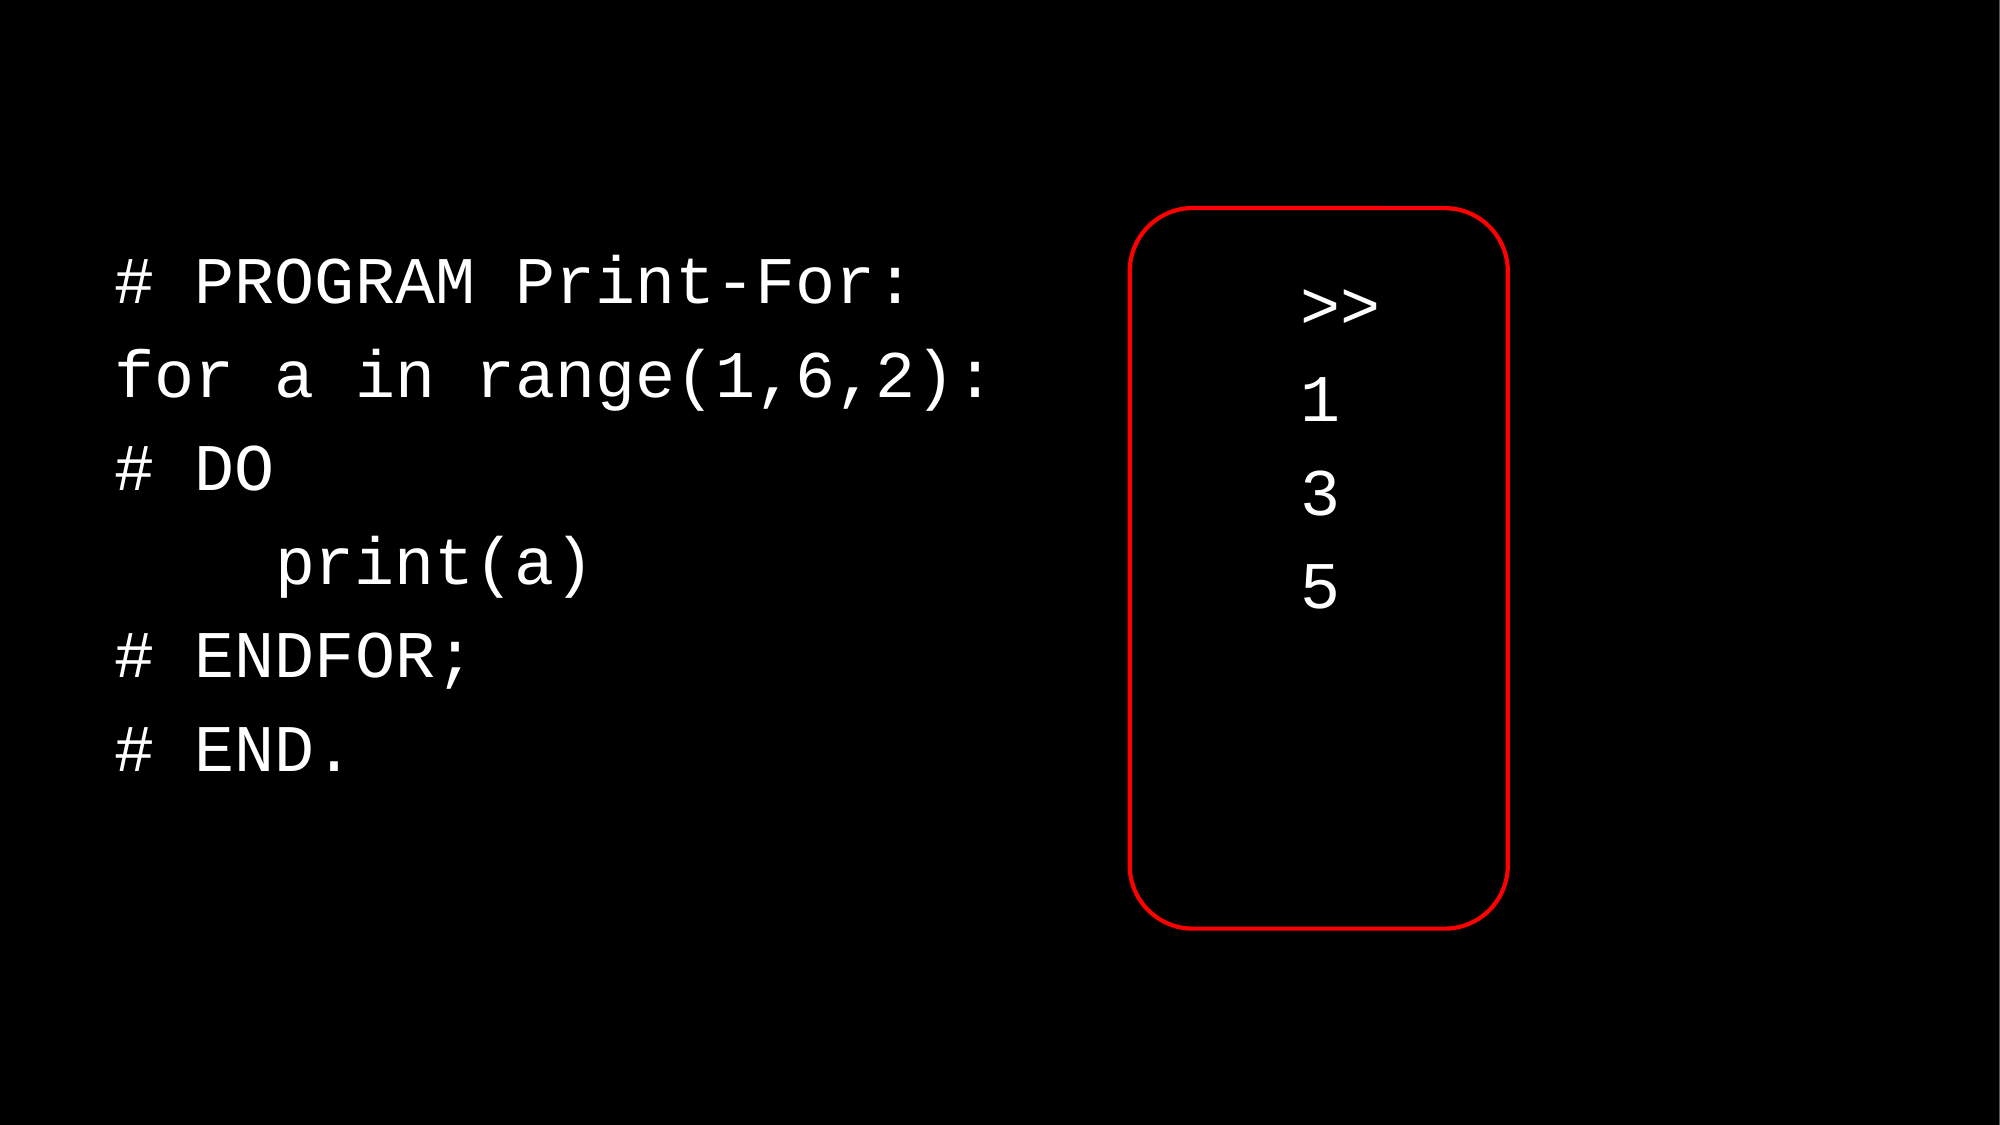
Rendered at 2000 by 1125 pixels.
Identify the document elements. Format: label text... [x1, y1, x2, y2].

text_box [1127, 205, 1510, 931]
list # PROGRAM Print-For: for a in range(1,6,2): # DO print(a) # ENDFOR; # END. [99, 42, 1900, 1005]
text_box >> 1 3 5 [1285, 160, 1756, 917]
